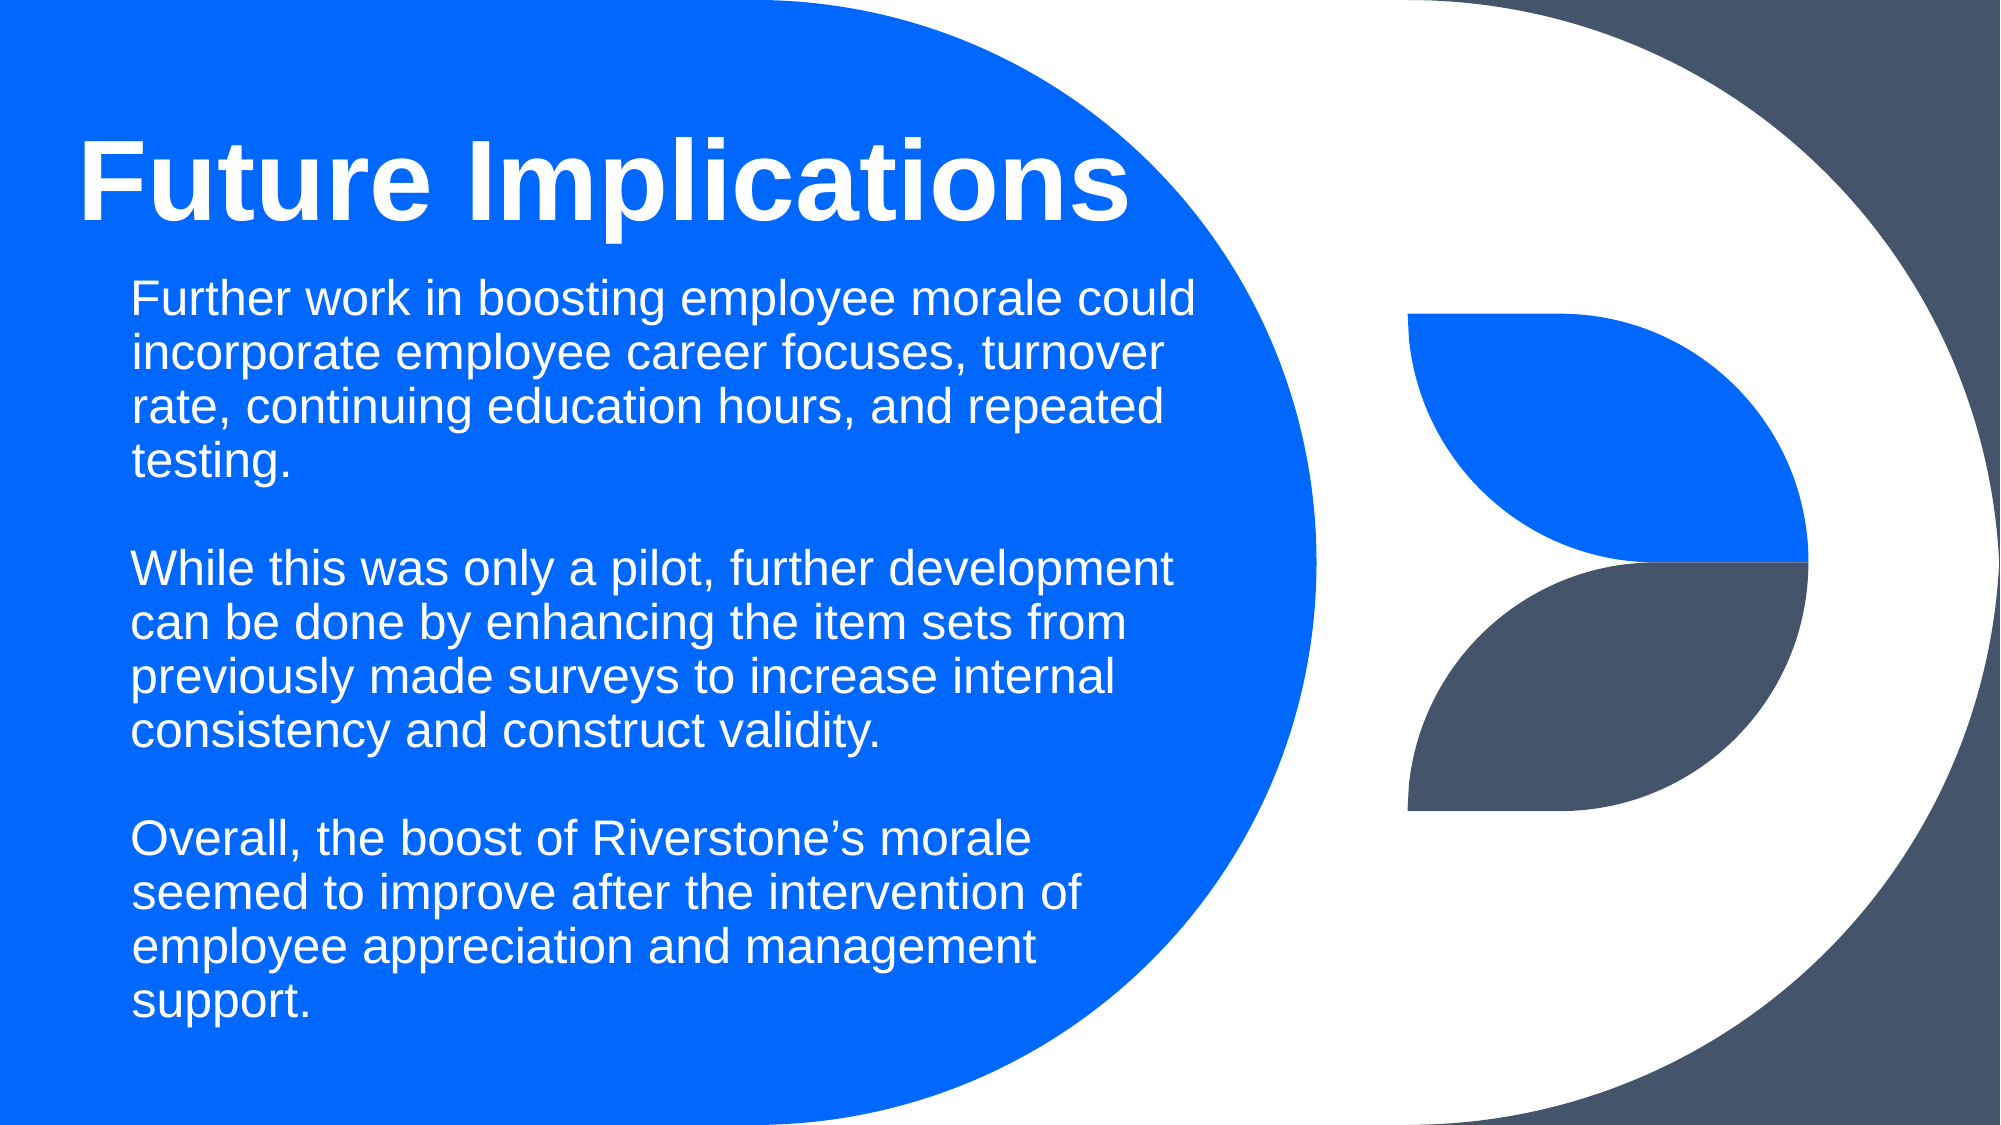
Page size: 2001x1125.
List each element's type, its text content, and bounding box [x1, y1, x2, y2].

subtitle Further work in boosting employee morale could incorporate employee career focuses, turnover rate, continuing education hours, and repeated testing. While this was only a pilot, further development can be done by enhancing the item sets from previously made surveys to increase internal consistency and construct validity. Overall, the boost of Riverstone’s morale seemed to improve after the intervention of employee appreciation and management support. [115, 265, 1217, 1063]
title Future Implications [62, 95, 1217, 253]
